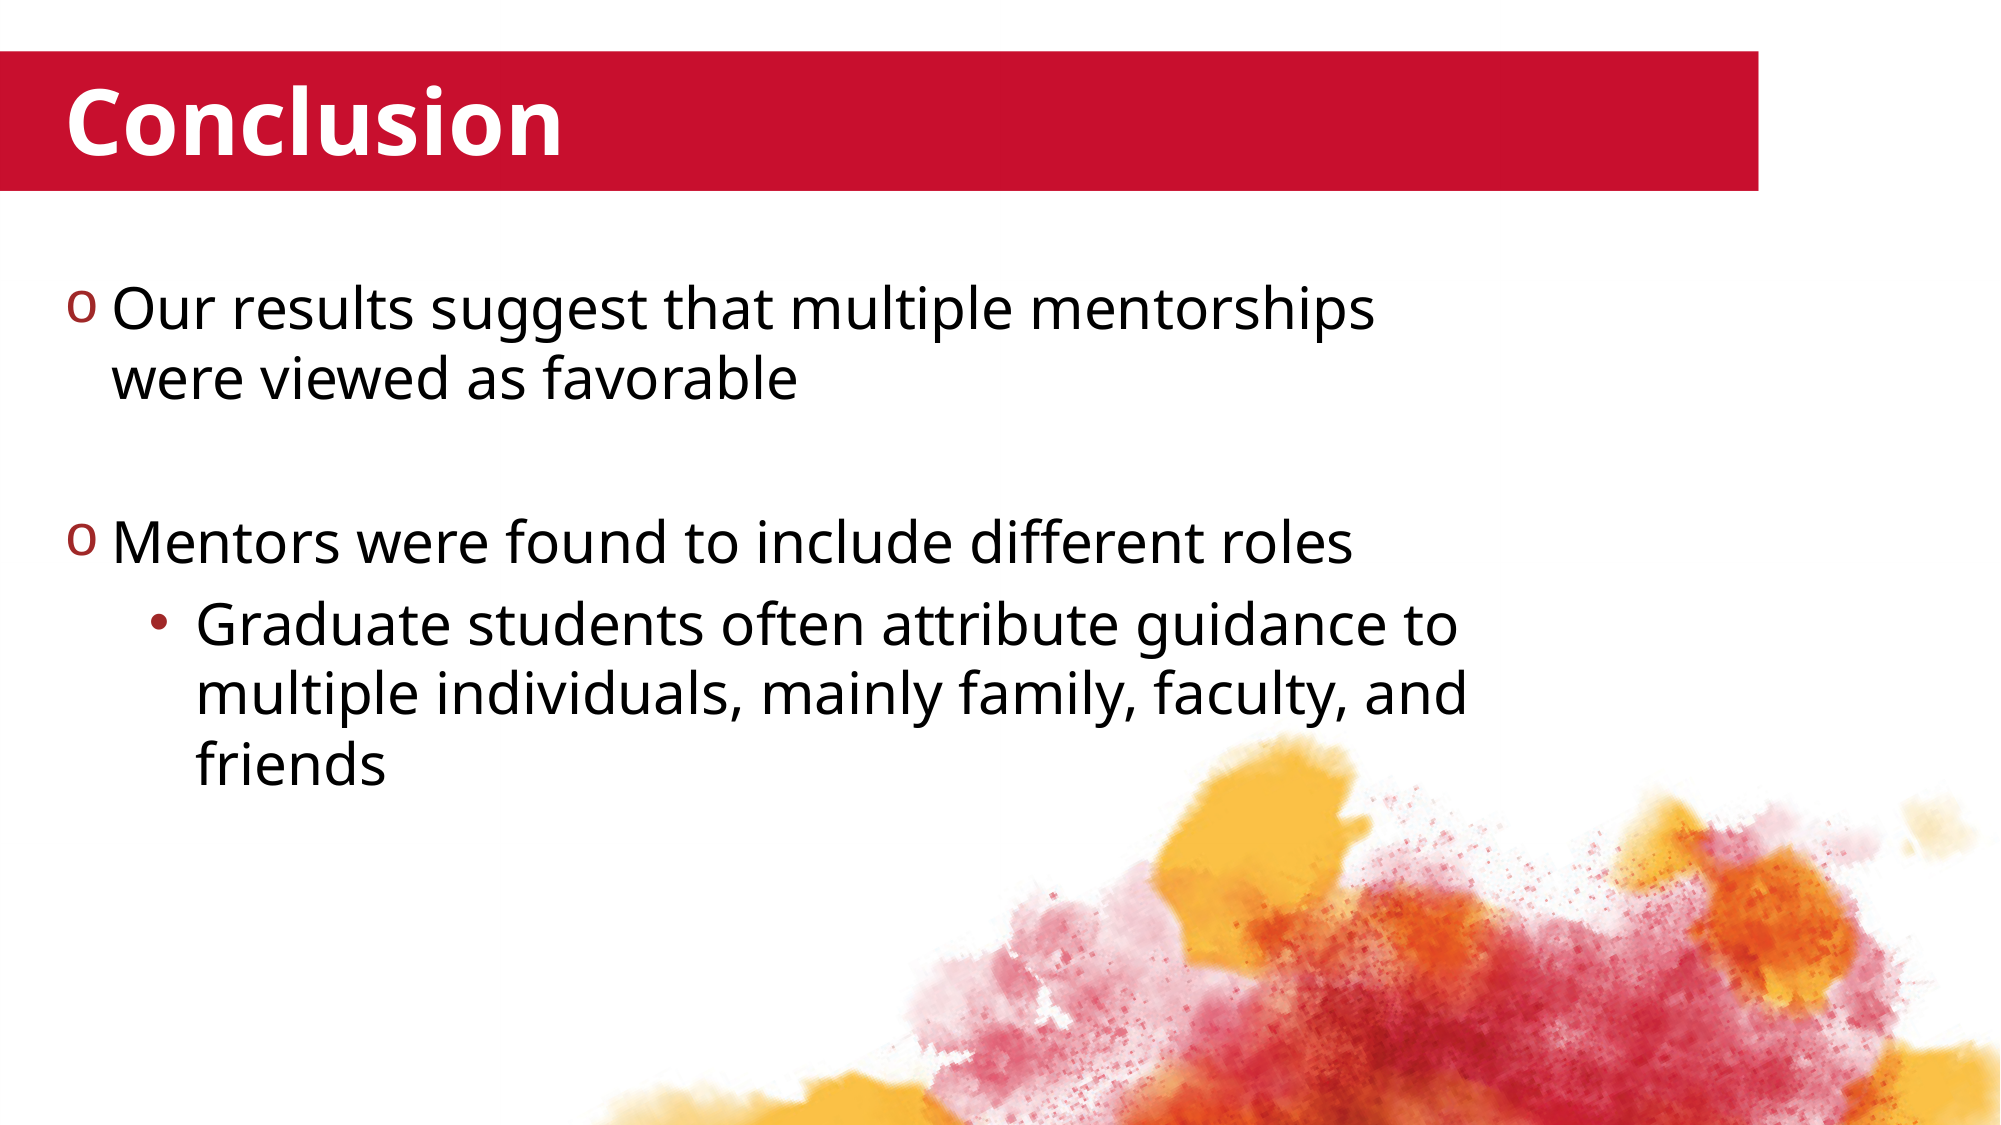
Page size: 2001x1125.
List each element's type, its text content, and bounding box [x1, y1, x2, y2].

text_box Our results suggest that multiple mentorships were viewed as favorable Mentors were found to include different roles Graduate students often attribute guidance to multiple individuals, mainly family, faculty, and friends [49, 182, 1517, 937]
text_box Conclusion [49, 56, 1357, 182]
picture [0, 0, 2001, 1125]
